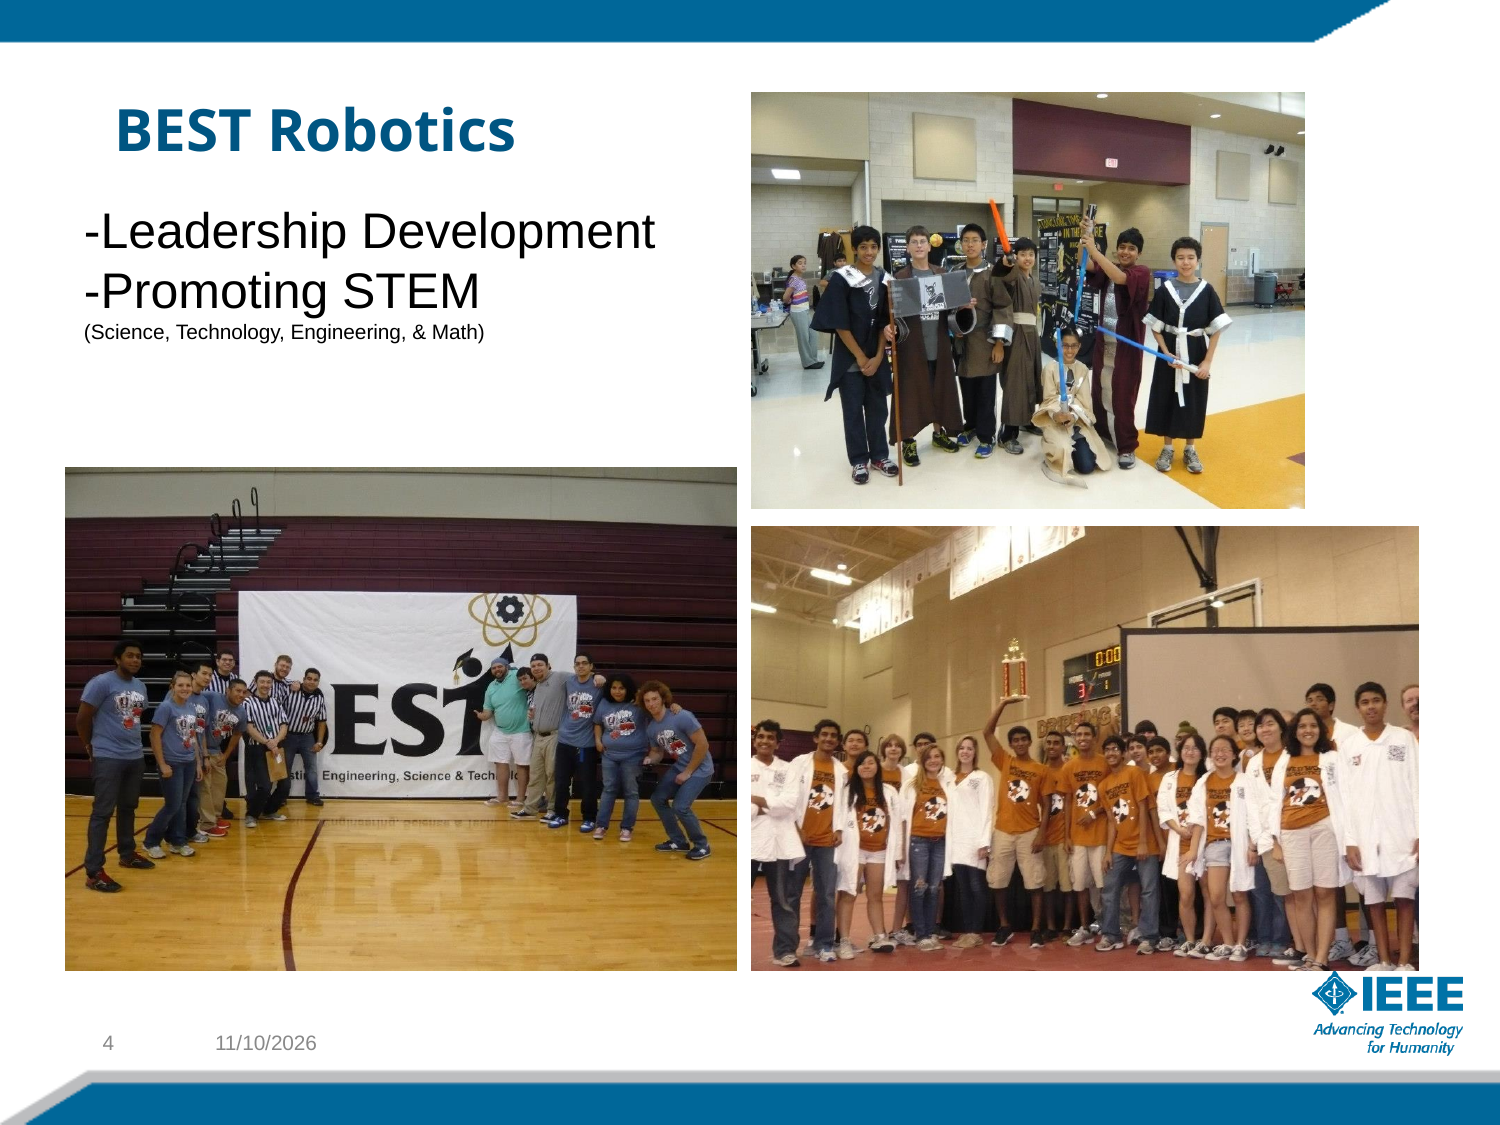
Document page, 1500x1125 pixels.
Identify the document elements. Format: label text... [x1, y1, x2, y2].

text_box -Leadership Development -Promoting STEM (Science, Technology, Engineering, & Math) [69, 191, 671, 352]
title BEST Robotics [99, 85, 1399, 186]
picture [0, 0, 1500, 1125]
slide_number 4 [87, 1012, 200, 1073]
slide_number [200, 1012, 713, 1073]
